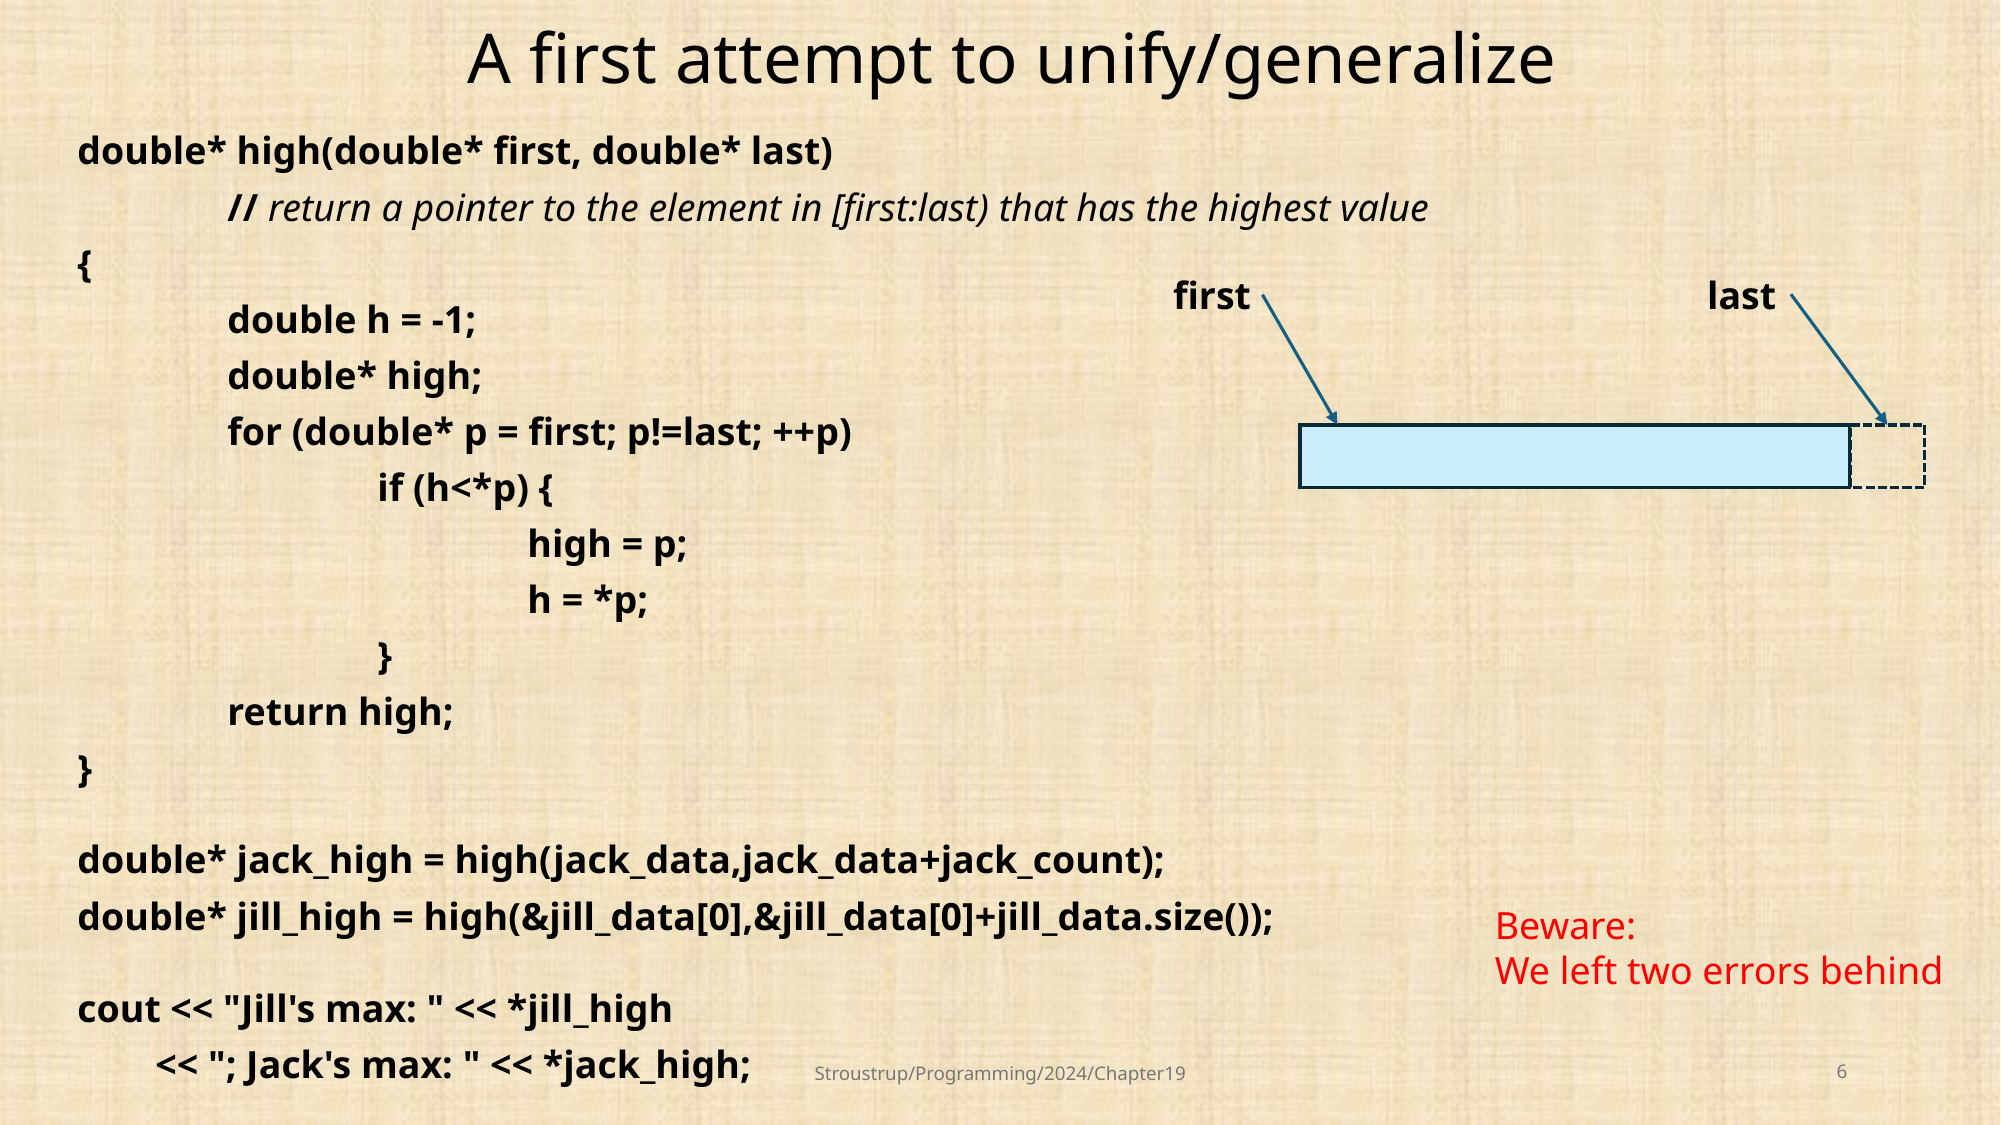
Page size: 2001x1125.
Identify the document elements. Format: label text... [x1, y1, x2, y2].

text_box Beware: We left two errors behind [1480, 894, 1959, 1000]
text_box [1261, 294, 1338, 426]
list double* high(double* first, double* last) // return a pointer to the element in [first:last) that has the highest value { double h = -1; double* high; for (double* p = first; p!=last; ++p) if (h<*p) { high = p; h = *p; } return high; } double* jack_high = high(jack_data,jack_data+jack_count); double* jill_high = high(&jill_data[0],&jill_data[0]+jill_data.size()); cout << "Jill's max: " << *jill_high << "; Jack's max: " << *jack_high; [62, 125, 1638, 976]
text_box [1848, 423, 1926, 489]
slide_number 6 [1412, 1042, 1863, 1103]
picture [0, 0, 2001, 1125]
footer Stroustrup/Programming/2024/Chapter19 [662, 1042, 1338, 1103]
text_box [1298, 423, 1851, 489]
text_box first [1158, 264, 1266, 324]
title A first attempt to unify/generalize [150, 9, 1875, 113]
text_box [1788, 294, 1888, 426]
text_box last [1692, 264, 1791, 325]
